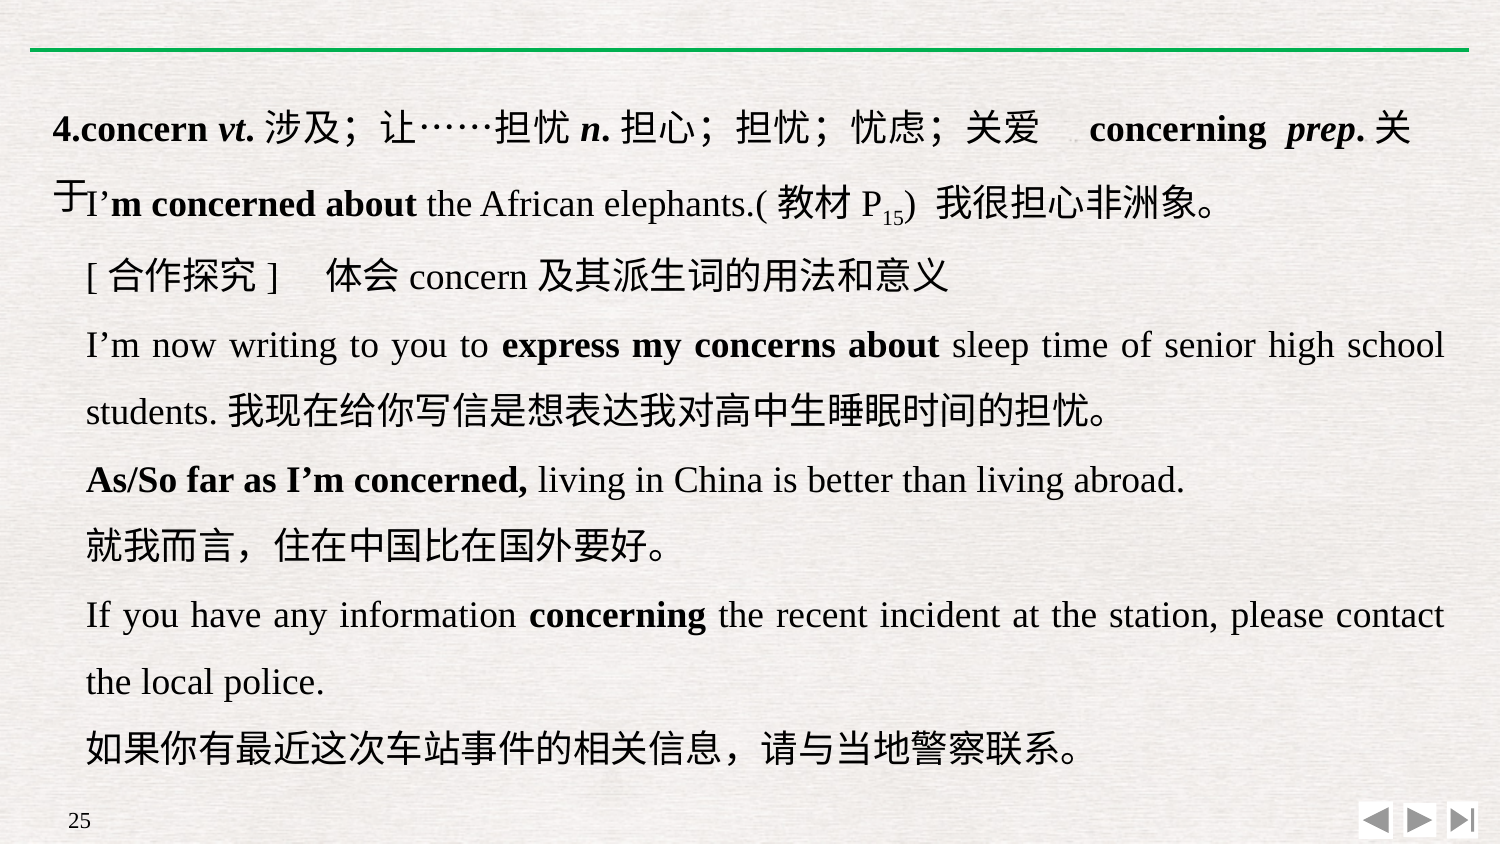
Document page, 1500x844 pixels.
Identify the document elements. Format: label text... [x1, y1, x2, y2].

text_box 4.concern vt.涉及；让……担忧n.担心；担忧；忧虑；关爱 concerning prep.关于 [41, 76, 1424, 223]
picture [0, 0, 1500, 844]
text_box I’m concerned about the African elephants.(教材P15) 我很担心非洲象。 [合作探究] 体会concern及其派生词的用法和意义 I’m now writing to you to express my concerns about sleep time of senior high school students.我现在给你写信是想表达我对高中生睡眠时间的担忧。 As/So far as I’m concerned, living in China is better than living abroad. 就我而言，住在中国比在国外要好。 If you have any information concerning the recent incident at the station, please contact the local police. 如果你有最近这次车站事件的相关信息，请与当地警察联系。 [74, 147, 1458, 776]
